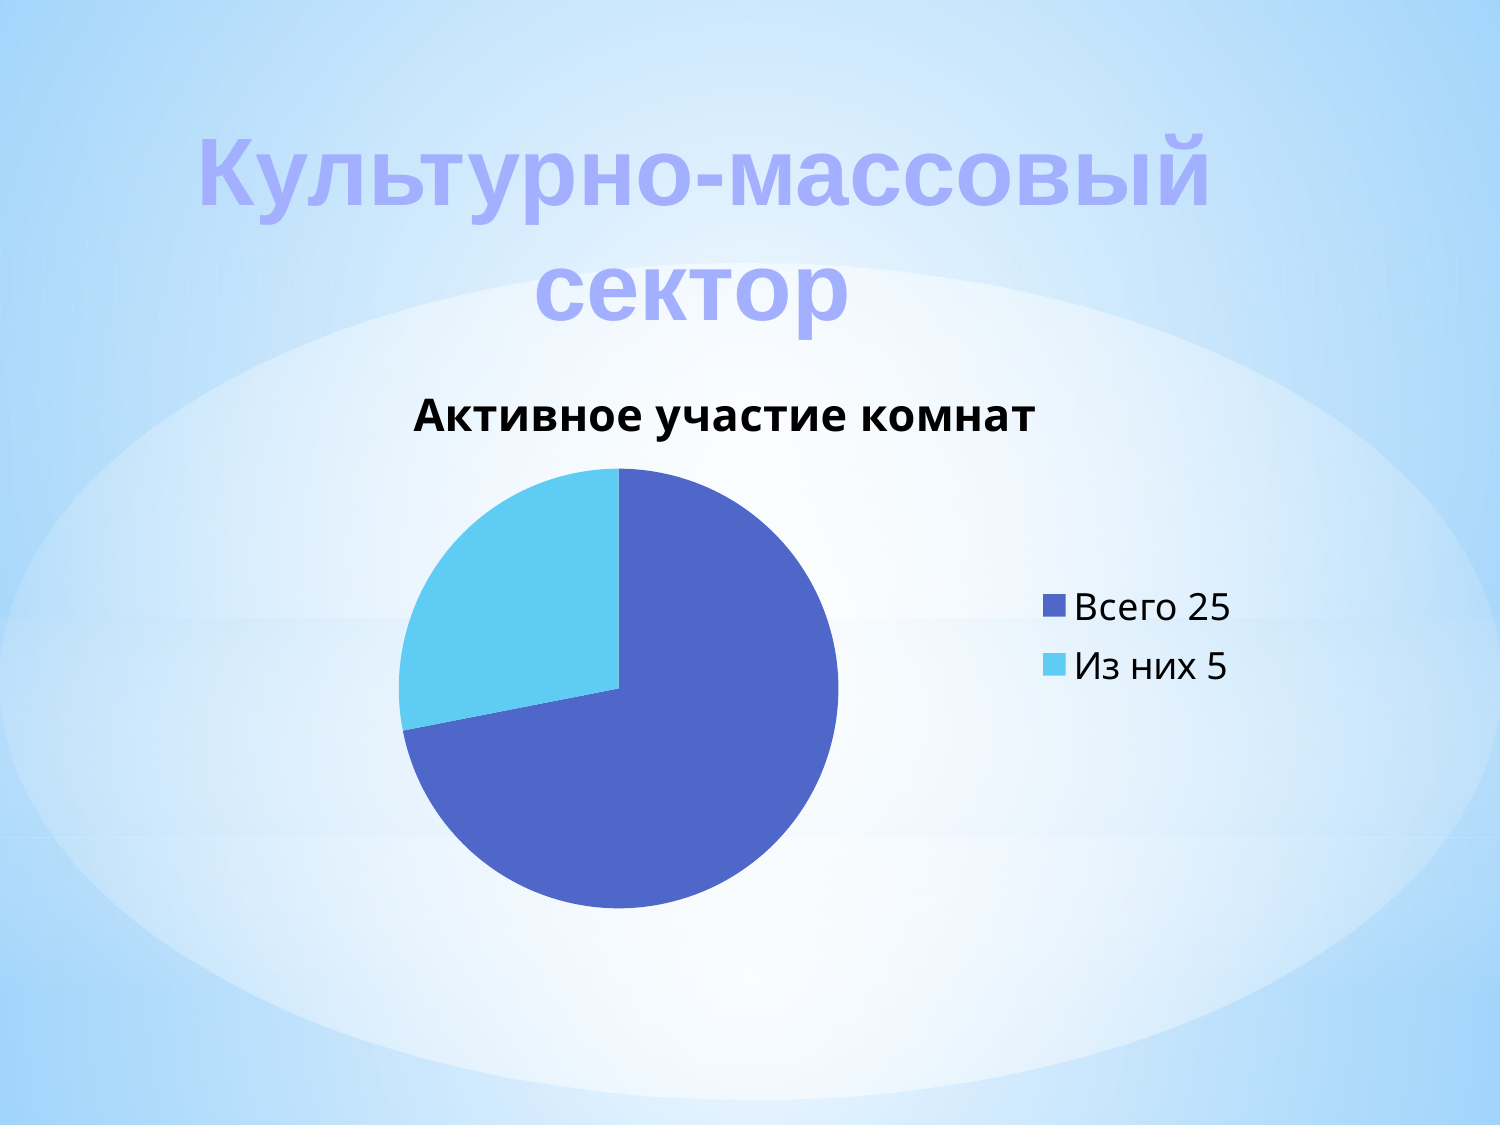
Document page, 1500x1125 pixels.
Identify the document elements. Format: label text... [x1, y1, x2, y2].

chart [206, 349, 1257, 920]
title Культурно-массовый сектор [171, 101, 1240, 290]
